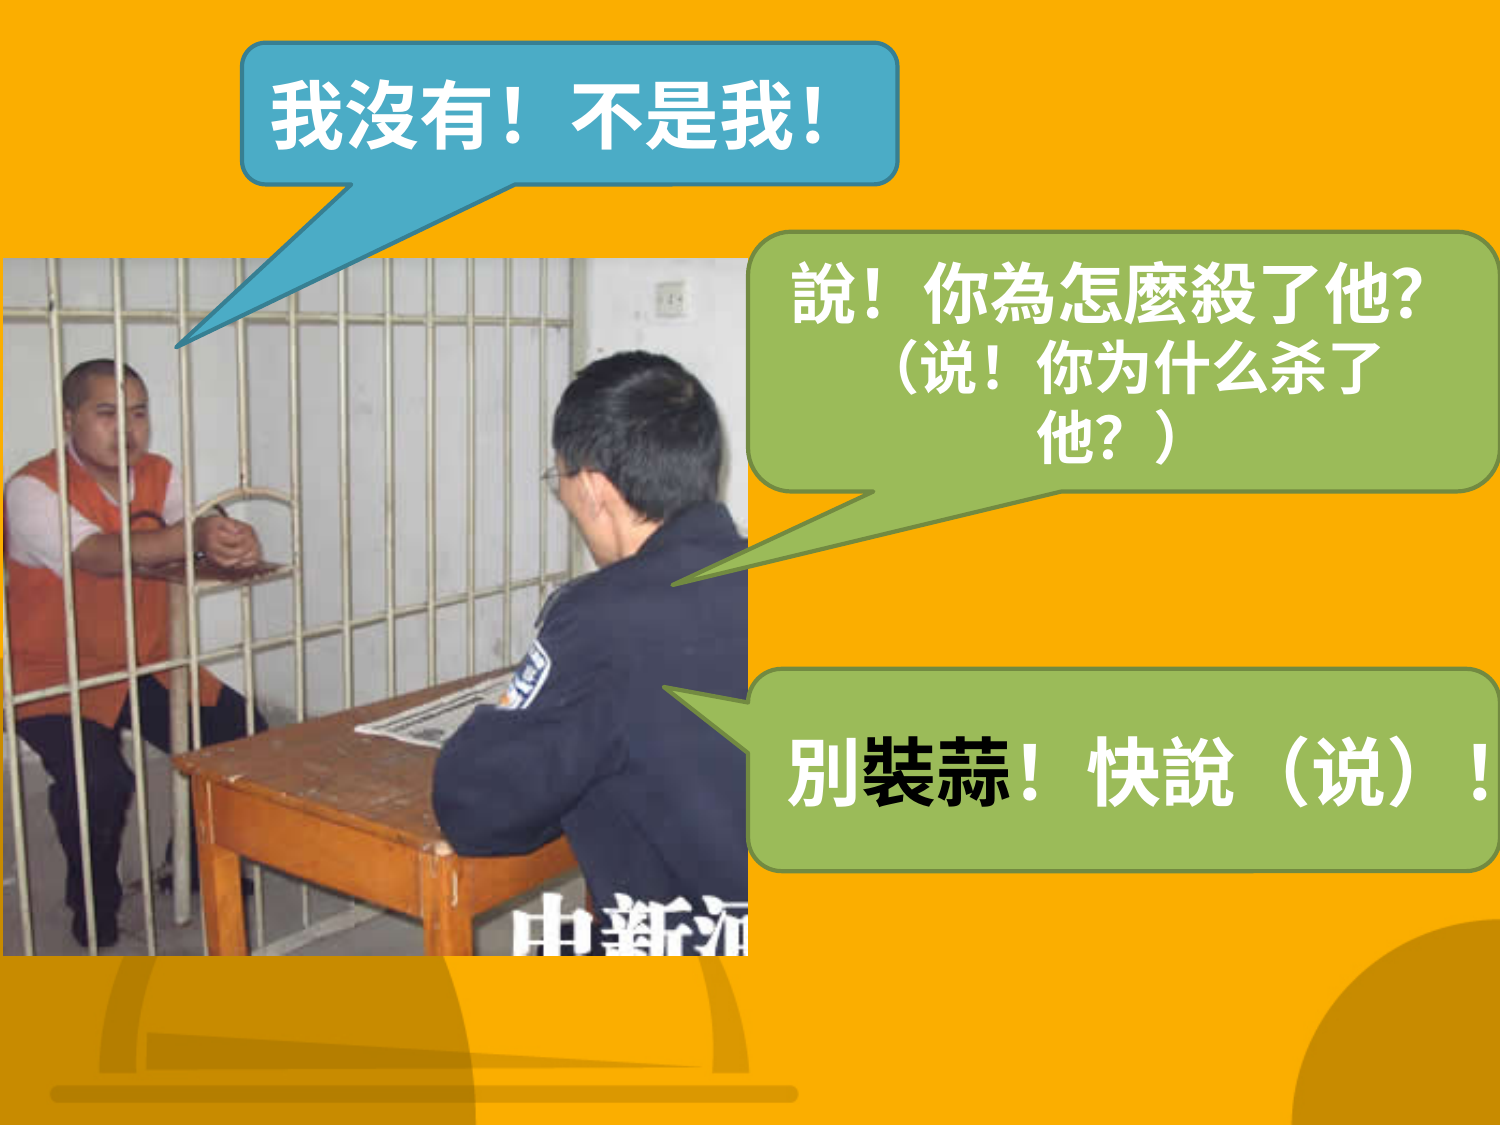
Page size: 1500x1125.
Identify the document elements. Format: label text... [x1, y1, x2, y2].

picture [0, 0, 1500, 1125]
text_box 我沒有！不是我！ [239, 40, 900, 256]
text_box 別裝蒜！快說（说）！ [753, 666, 1500, 874]
text_box 說！你為怎麼殺了他？ （说！你为什么杀了他？） [749, 229, 1500, 568]
